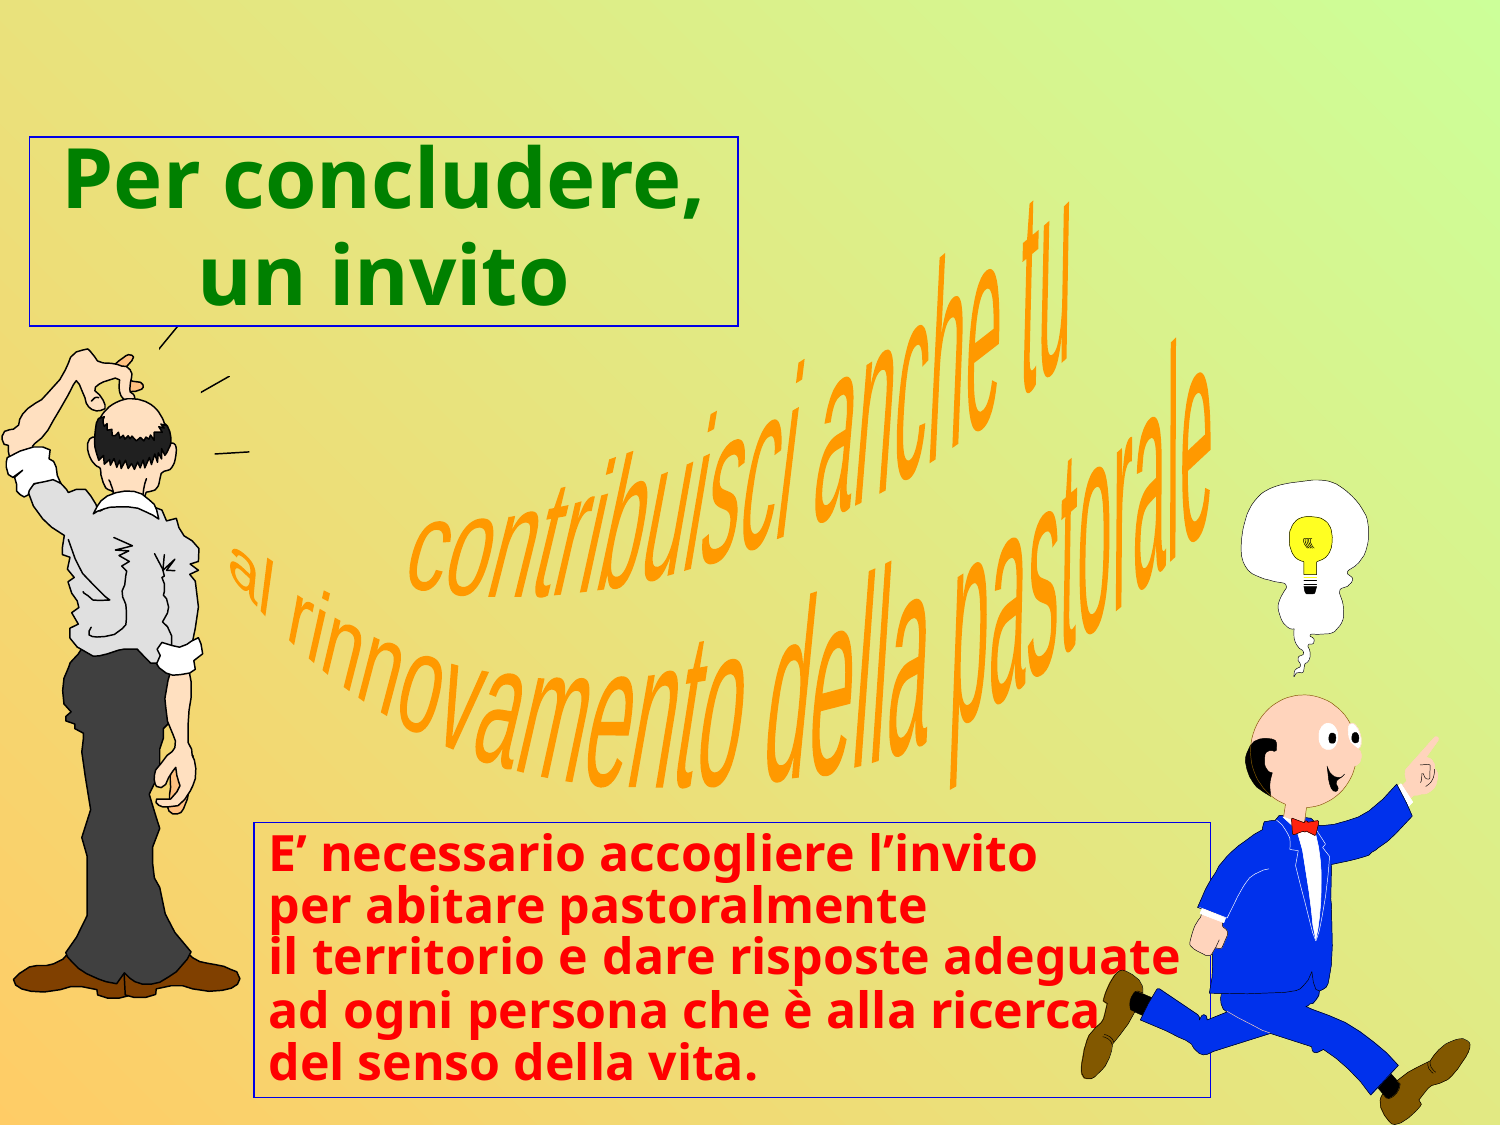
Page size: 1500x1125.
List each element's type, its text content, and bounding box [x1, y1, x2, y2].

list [0, 325, 250, 1002]
picture [1080, 479, 1471, 1125]
text_box E’ necessario accogliere l’invito per abitare pastoralmente il territorio e dare risposte adeguate ad ogni persona che è alla ricerca del senso della vita. [253, 822, 1075, 1098]
list Per concludere, un invito [29, 136, 739, 327]
